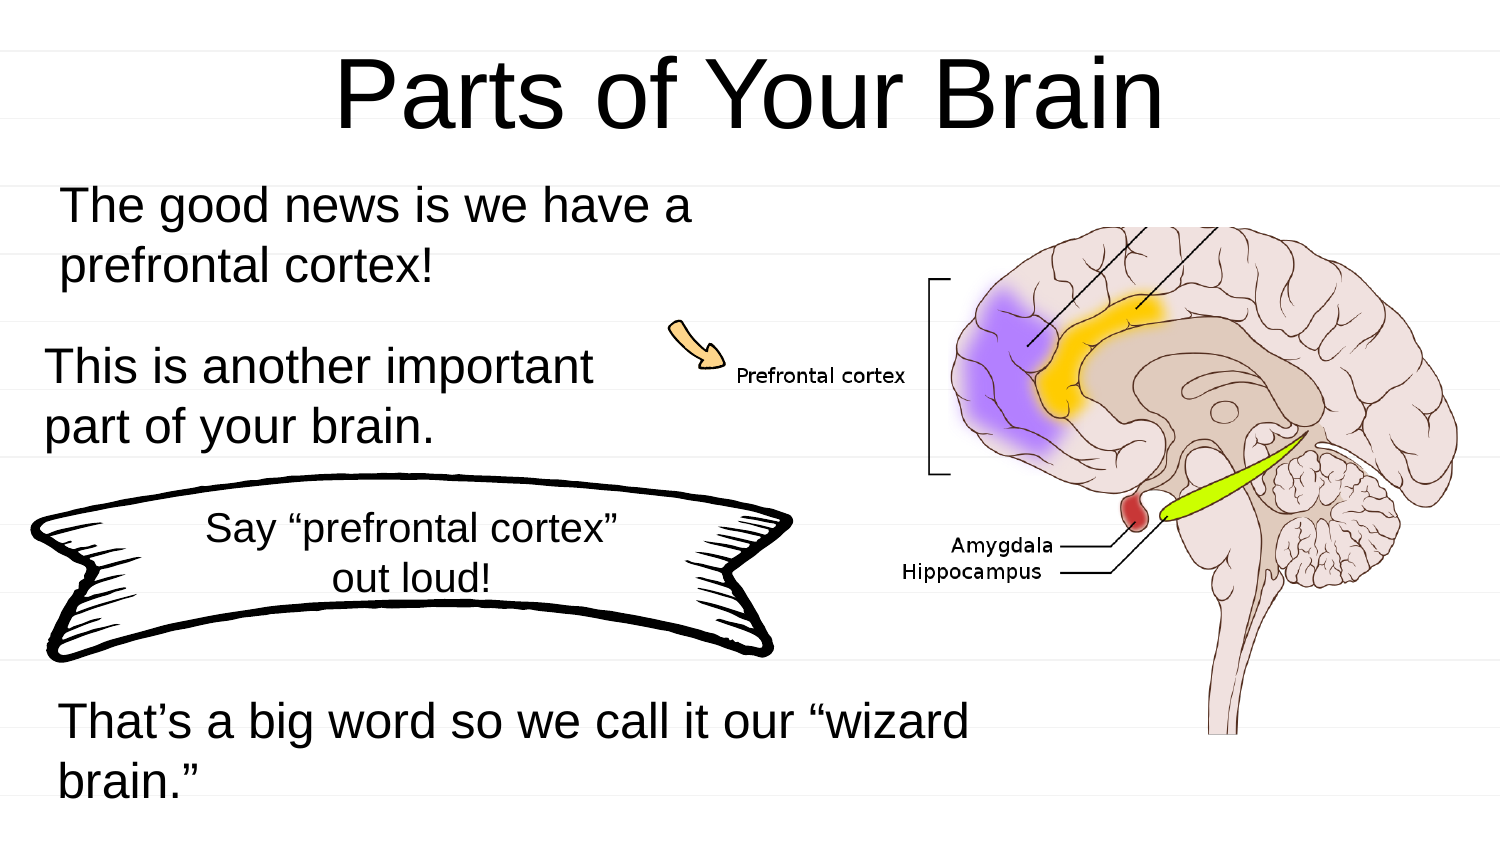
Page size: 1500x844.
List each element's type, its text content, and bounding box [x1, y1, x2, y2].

text_box [549, 612, 687, 637]
subtitle The good news is we have a prefrontal cortex! [44, 157, 876, 267]
text_box Say “prefrontal cortex” out loud! [157, 486, 666, 612]
text_box Parts of Your Brain [236, 43, 1263, 164]
text_box [30, 494, 298, 663]
text_box [666, 490, 687, 500]
text_box [206, 473, 625, 486]
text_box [664, 327, 687, 363]
text_box That’s a big word so we call it our “wizard brain.” [42, 673, 1015, 810]
picture [692, 227, 1500, 746]
text_box This is another important part of your brain. [28, 319, 687, 473]
